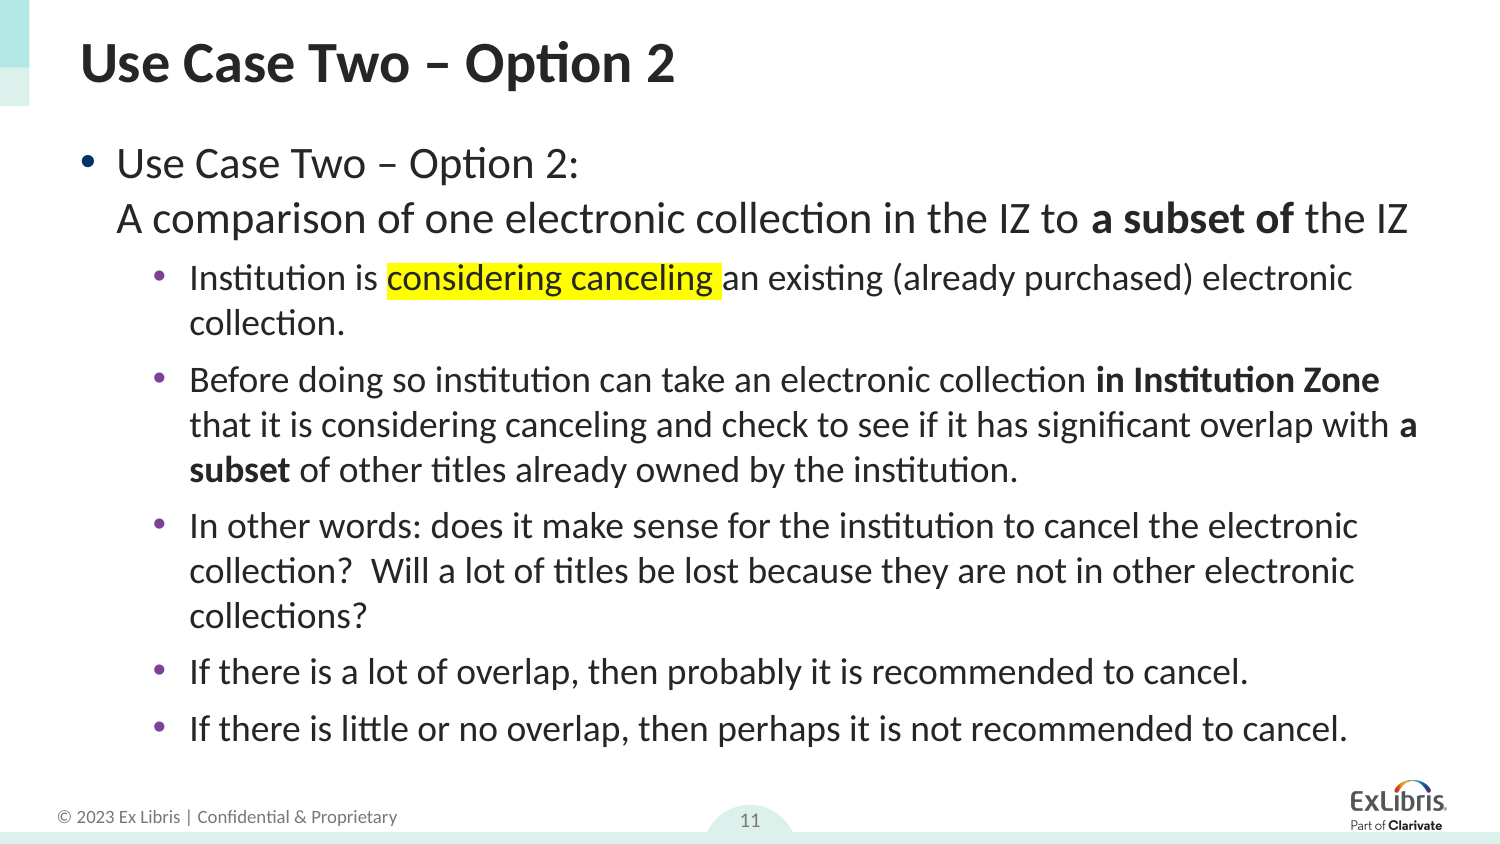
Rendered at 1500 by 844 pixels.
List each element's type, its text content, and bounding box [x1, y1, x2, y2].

picture [1351, 780, 1447, 830]
slide_number 11 [705, 789, 795, 844]
title Use Case Two – Option 2 [64, 11, 1447, 107]
list Use Case Two – Option 2: A comparison of one electronic collection in the IZ to a subset of the IZ Institution is considering canceling an existing (already purchased) electronic collection. Before doing so institution can take an electronic collection in Institution Zone that it is considering canceling and check to see if it has significant overlap with a subset of other titles already owned by the institution. In other words: does it make sense for the institution to cancel the electronic collection? Will a lot of titles be lost because they are not in other electronic collections? If there is a lot of overlap, then probably it is recommended to cancel. If there is little or no overlap, then perhaps it is not recommended to cancel. [64, 126, 1447, 765]
